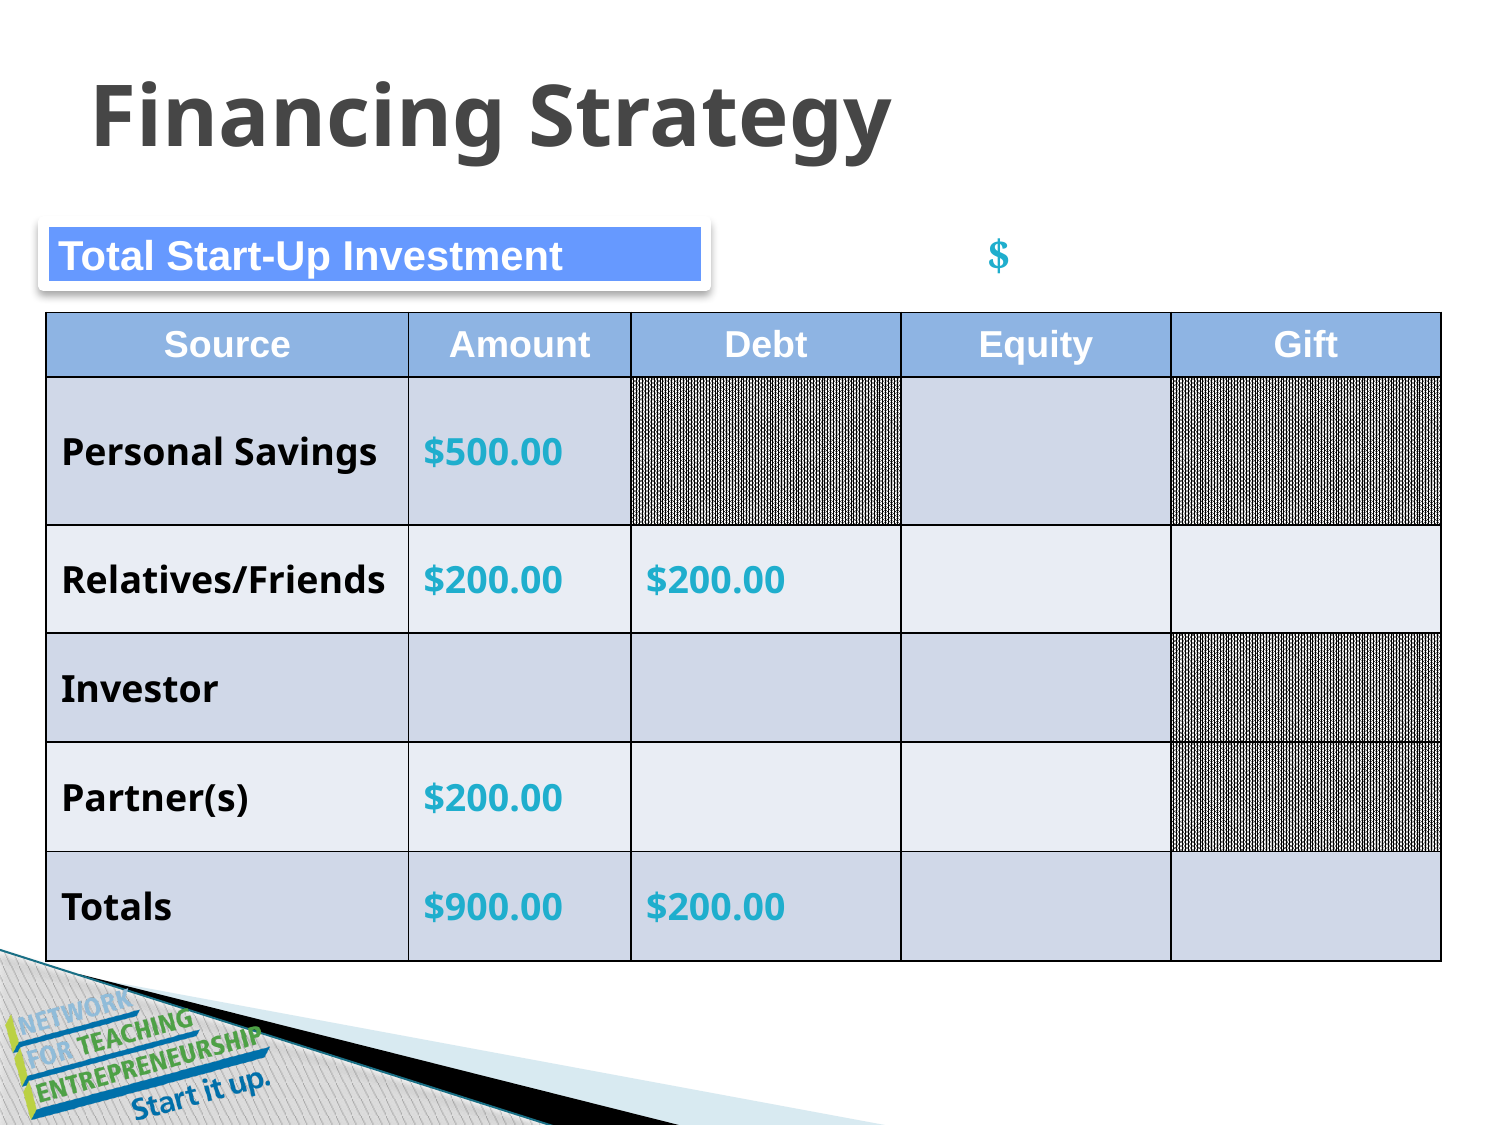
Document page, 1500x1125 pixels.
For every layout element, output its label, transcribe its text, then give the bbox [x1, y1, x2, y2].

table_cell [902, 852, 1170, 960]
picture [5, 987, 270, 1120]
table_cell $500.00 [409, 378, 630, 524]
table_header Gift [1172, 313, 1440, 376]
table_cell Partner(s) [47, 743, 408, 851]
table_header Debt [632, 313, 900, 376]
text_box $ [758, 217, 1029, 291]
table_cell $200.00 [409, 743, 630, 851]
table_cell [902, 743, 1170, 851]
table_header Equity [902, 313, 1170, 376]
table_cell $900.00 [409, 852, 630, 960]
table_cell [1172, 743, 1440, 851]
text_box Total Start-Up Investment [38, 216, 711, 291]
table_cell [1172, 634, 1440, 741]
table_cell [632, 634, 900, 741]
table_header Source [47, 313, 408, 376]
table_cell Personal Savings [47, 378, 408, 524]
table_cell [902, 378, 1170, 524]
table_cell $200.00 [409, 526, 630, 632]
table_cell [1172, 378, 1440, 524]
table_cell [632, 378, 900, 524]
table_cell [902, 526, 1170, 632]
table_cell [409, 634, 630, 741]
table_cell Totals [47, 852, 408, 960]
table_cell [902, 634, 1170, 741]
picture [37, 1050, 270, 1120]
table_cell [1172, 852, 1440, 960]
table_cell [632, 743, 900, 851]
table_cell $200.00 [632, 852, 900, 960]
table_cell Investor [47, 634, 408, 741]
table_cell [1172, 526, 1440, 632]
title Financing Strategy [75, 24, 1425, 200]
table_cell Relatives/Friends [47, 526, 408, 632]
table_cell $200.00 [632, 526, 900, 632]
table_header Amount [409, 313, 630, 376]
